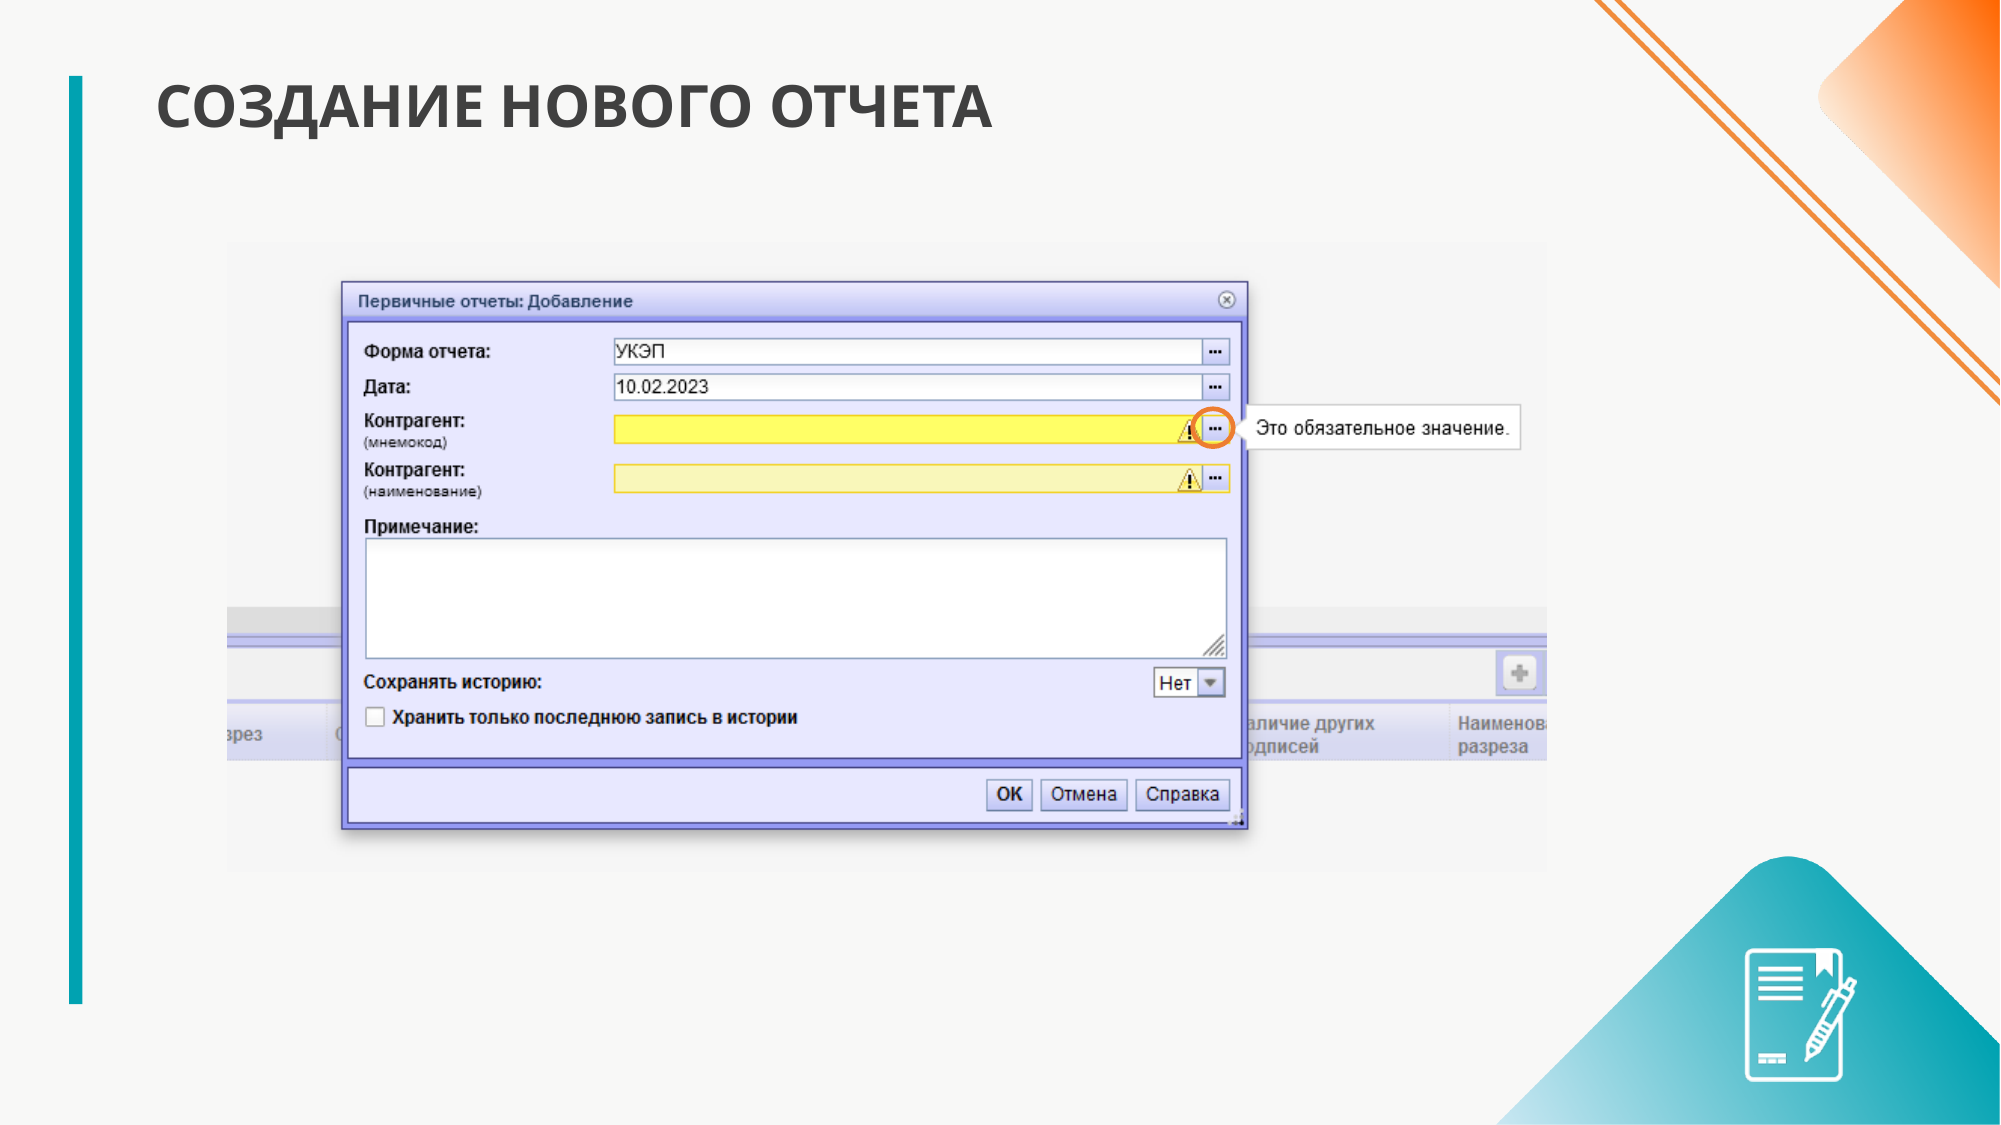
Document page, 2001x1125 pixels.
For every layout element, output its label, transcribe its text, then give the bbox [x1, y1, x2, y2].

picture [1593, 0, 2000, 409]
text_box [68, 75, 83, 1005]
text_box Создание нового отчета [140, 62, 1141, 147]
picture [227, 242, 2000, 1125]
